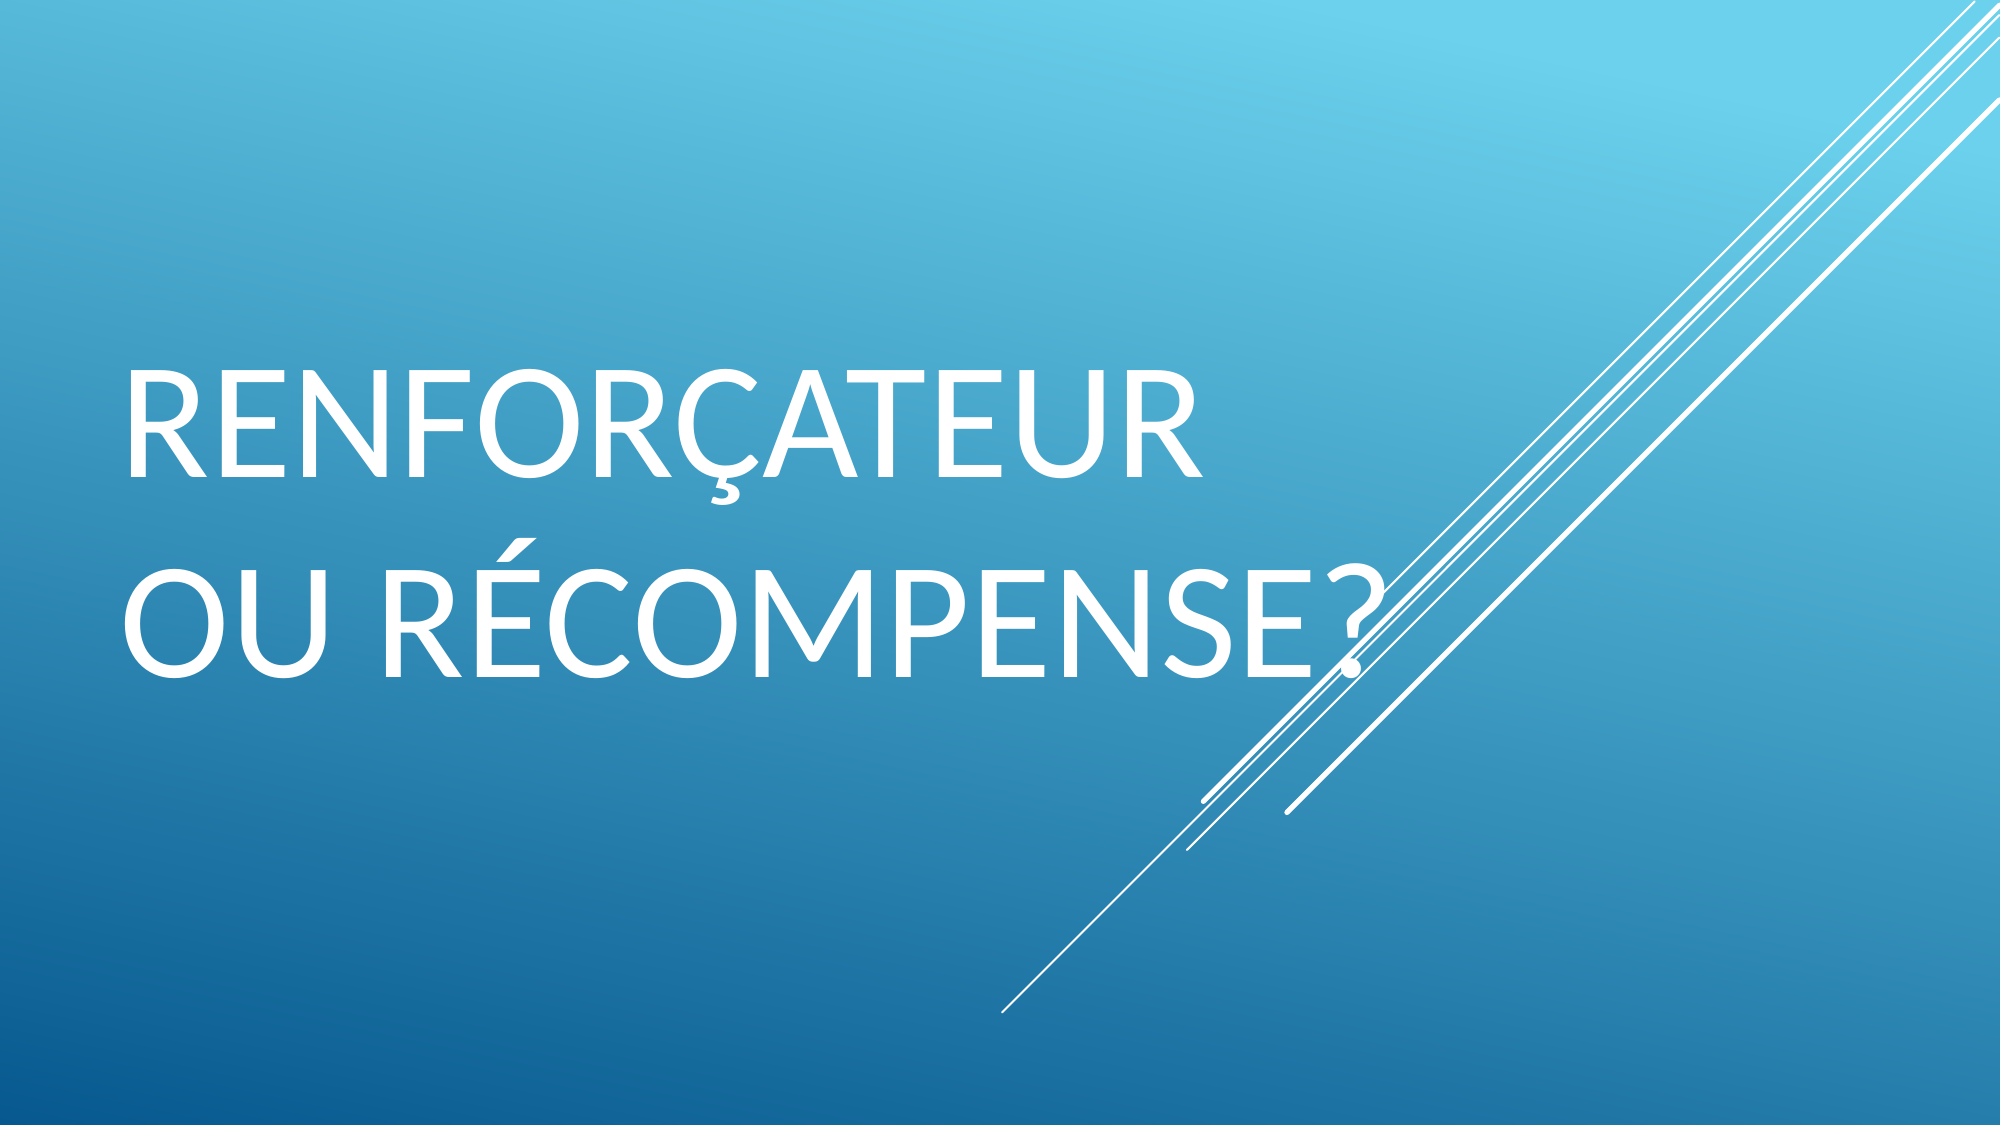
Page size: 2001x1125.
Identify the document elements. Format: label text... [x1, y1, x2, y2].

title Renforçateur ou récompense? [104, 231, 1418, 719]
